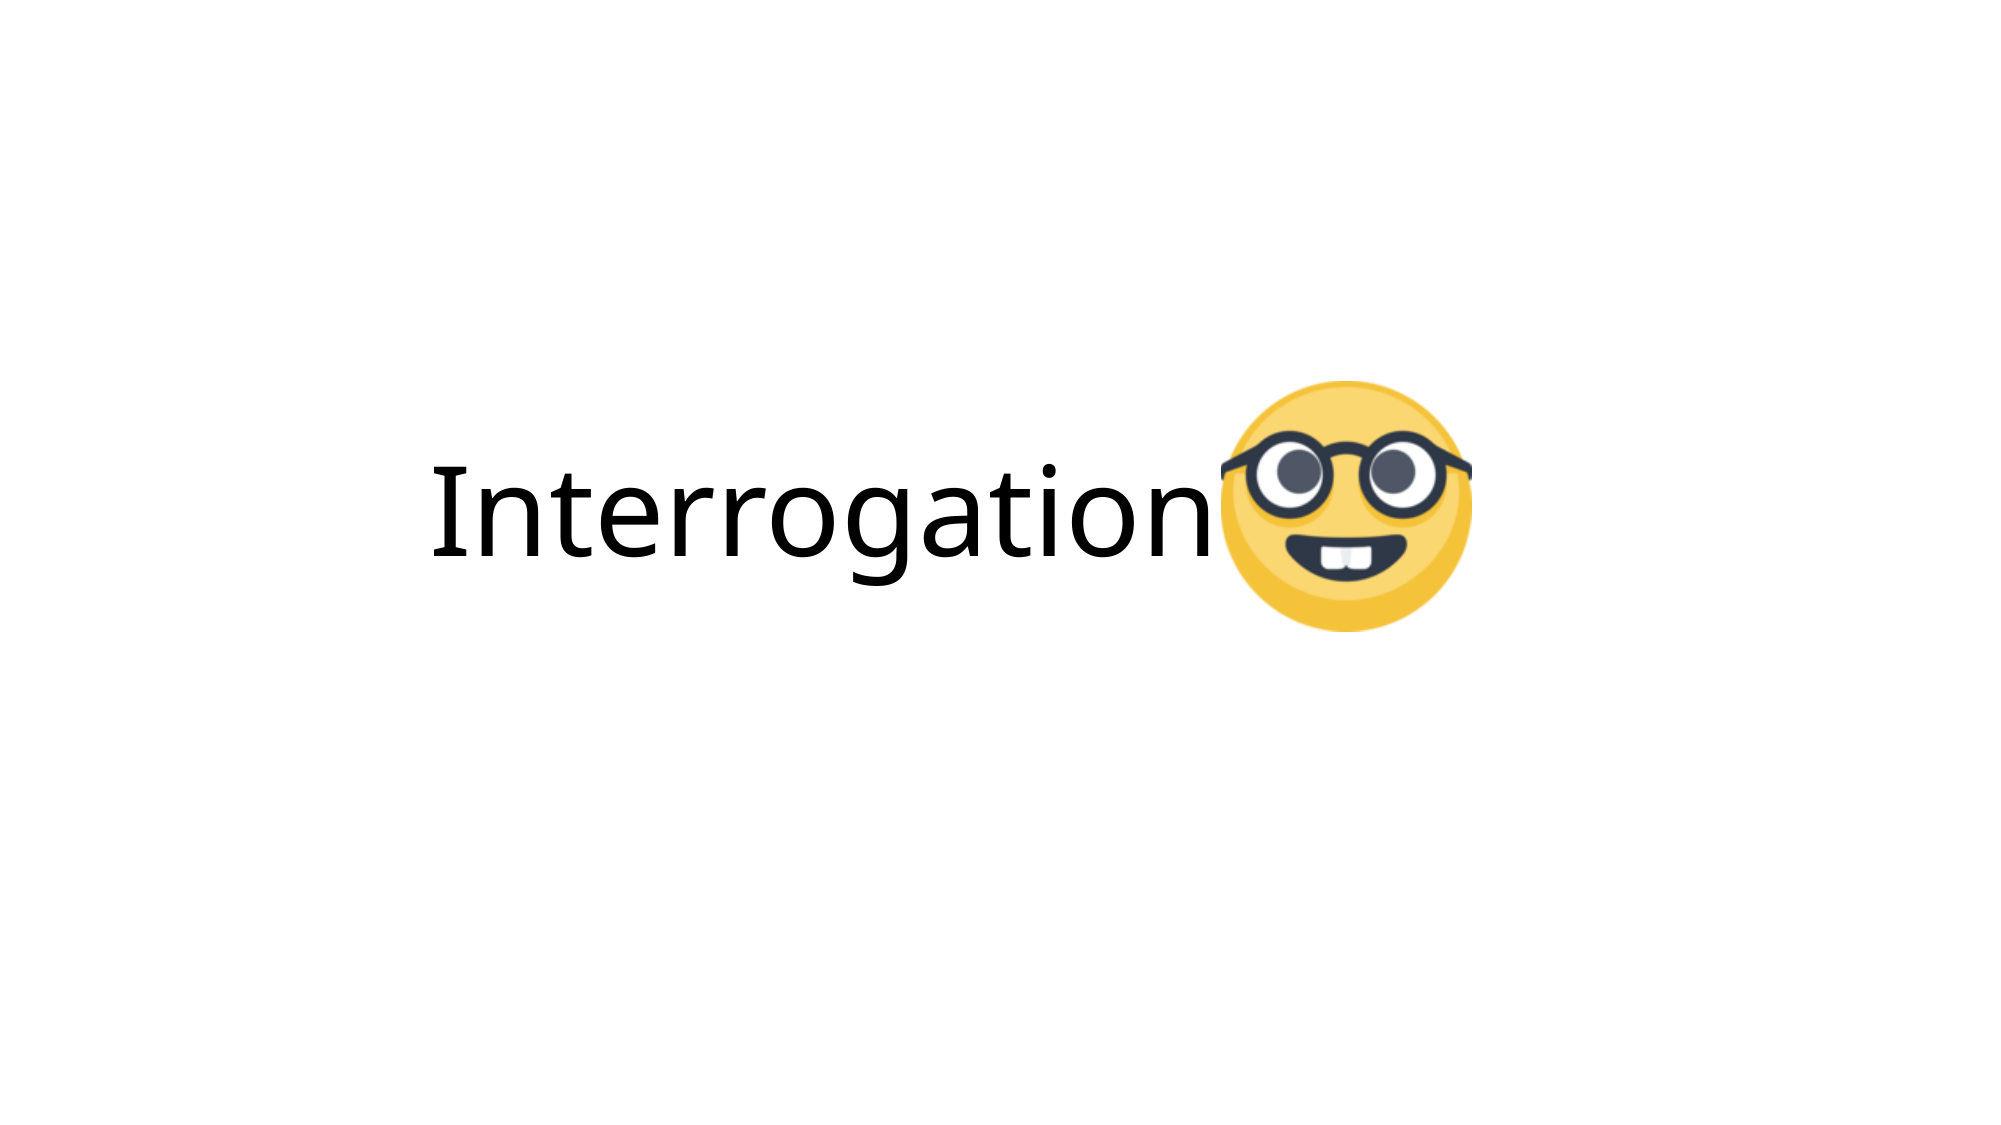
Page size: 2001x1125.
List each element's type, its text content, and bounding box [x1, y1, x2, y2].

title Interrogation [90, 199, 1591, 591]
picture [1221, 381, 1472, 632]
